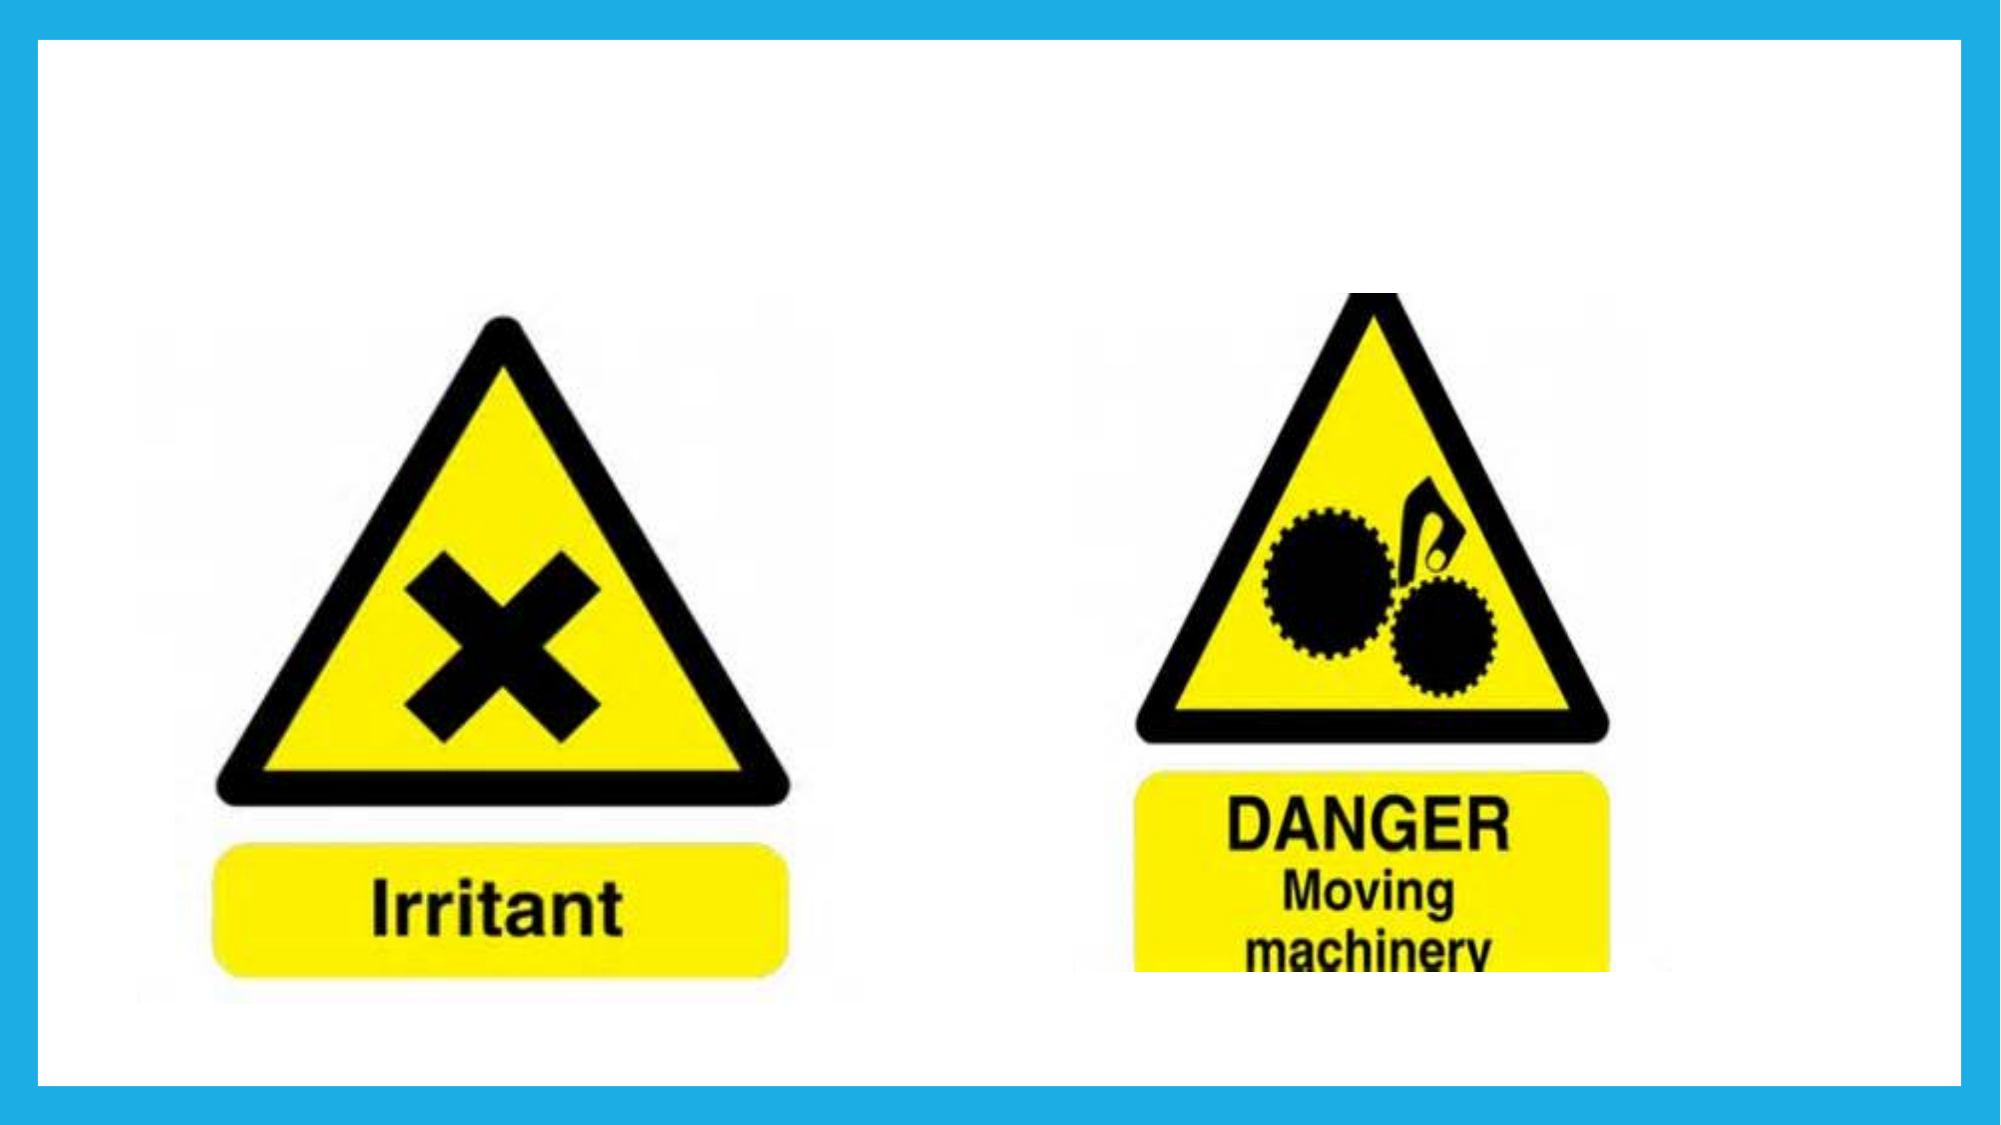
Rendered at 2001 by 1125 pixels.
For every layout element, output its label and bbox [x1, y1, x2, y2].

list [1073, 293, 1672, 973]
list [137, 293, 863, 1004]
